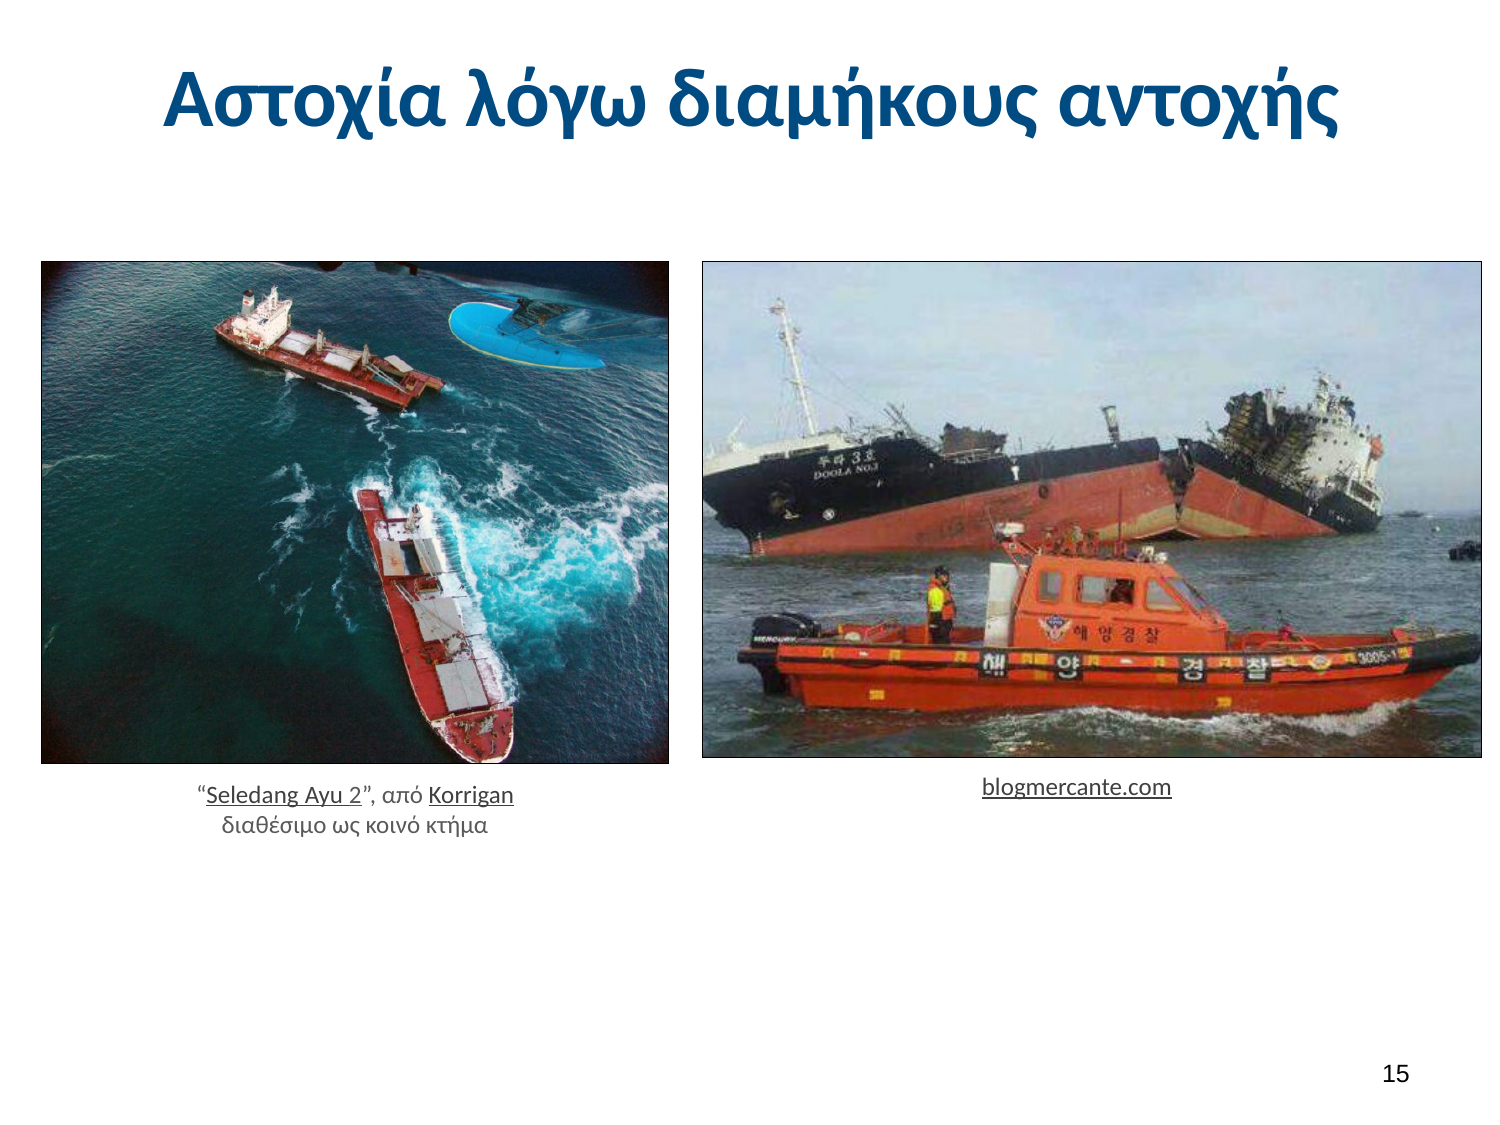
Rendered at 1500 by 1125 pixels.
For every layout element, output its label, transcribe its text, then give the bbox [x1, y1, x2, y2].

picture [41, 260, 670, 764]
slide_number 14 [1074, 1042, 1425, 1103]
title Αστοχία λόγω διαμήκους αντοχής [76, 19, 1427, 169]
text_box “Seledang Ayu 2”, από Korrigan διαθέσιμο ως κοινό κτήμα [142, 772, 568, 846]
picture [702, 261, 1482, 758]
text_box blogmercante.com [726, 766, 1428, 808]
